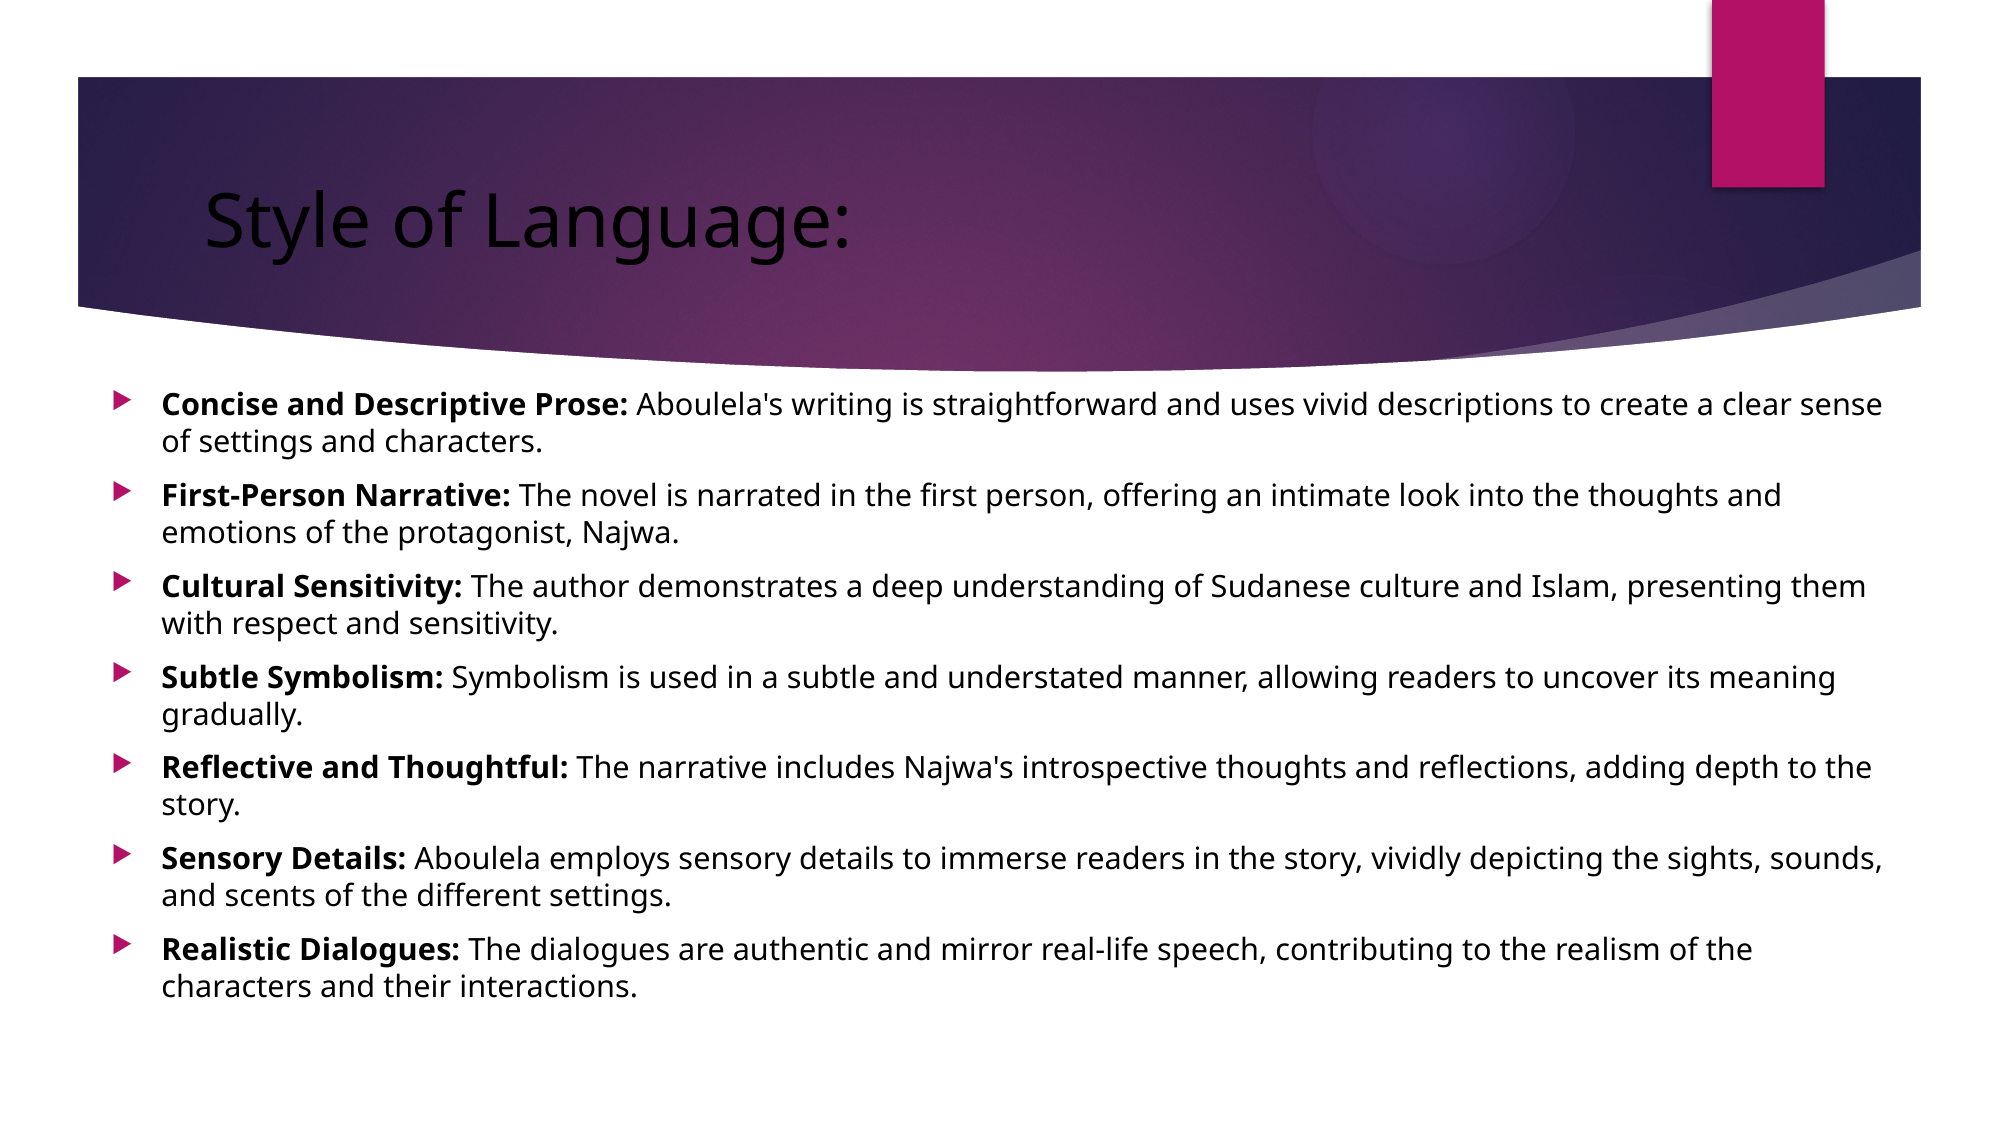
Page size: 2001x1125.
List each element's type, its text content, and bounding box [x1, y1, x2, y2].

list Concise and Descriptive Prose: Aboulela's writing is straightforward and uses vivid descriptions to create a clear sense of settings and characters. First-Person Narrative: The novel is narrated in the first person, offering an intimate look into the thoughts and emotions of the protagonist, Najwa. Cultural Sensitivity: The author demonstrates a deep understanding of Sudanese culture and Islam, presenting them with respect and sensitivity. Subtle Symbolism: Symbolism is used in a subtle and understated manner, allowing readers to uncover its meaning gradually. Reflective and Thoughtful: The narrative includes Najwa's introspective thoughts and reflections, adding depth to the story. Sensory Details: Aboulela employs sensory details to immerse readers in the story, vividly depicting the sights, sounds, and scents of the different settings. Realistic Dialogues: The dialogues are authentic and mirror real-life speech, contributing to the realism of the characters and their interactions. [96, 377, 1914, 1104]
title Style of Language: [189, 159, 1627, 276]
